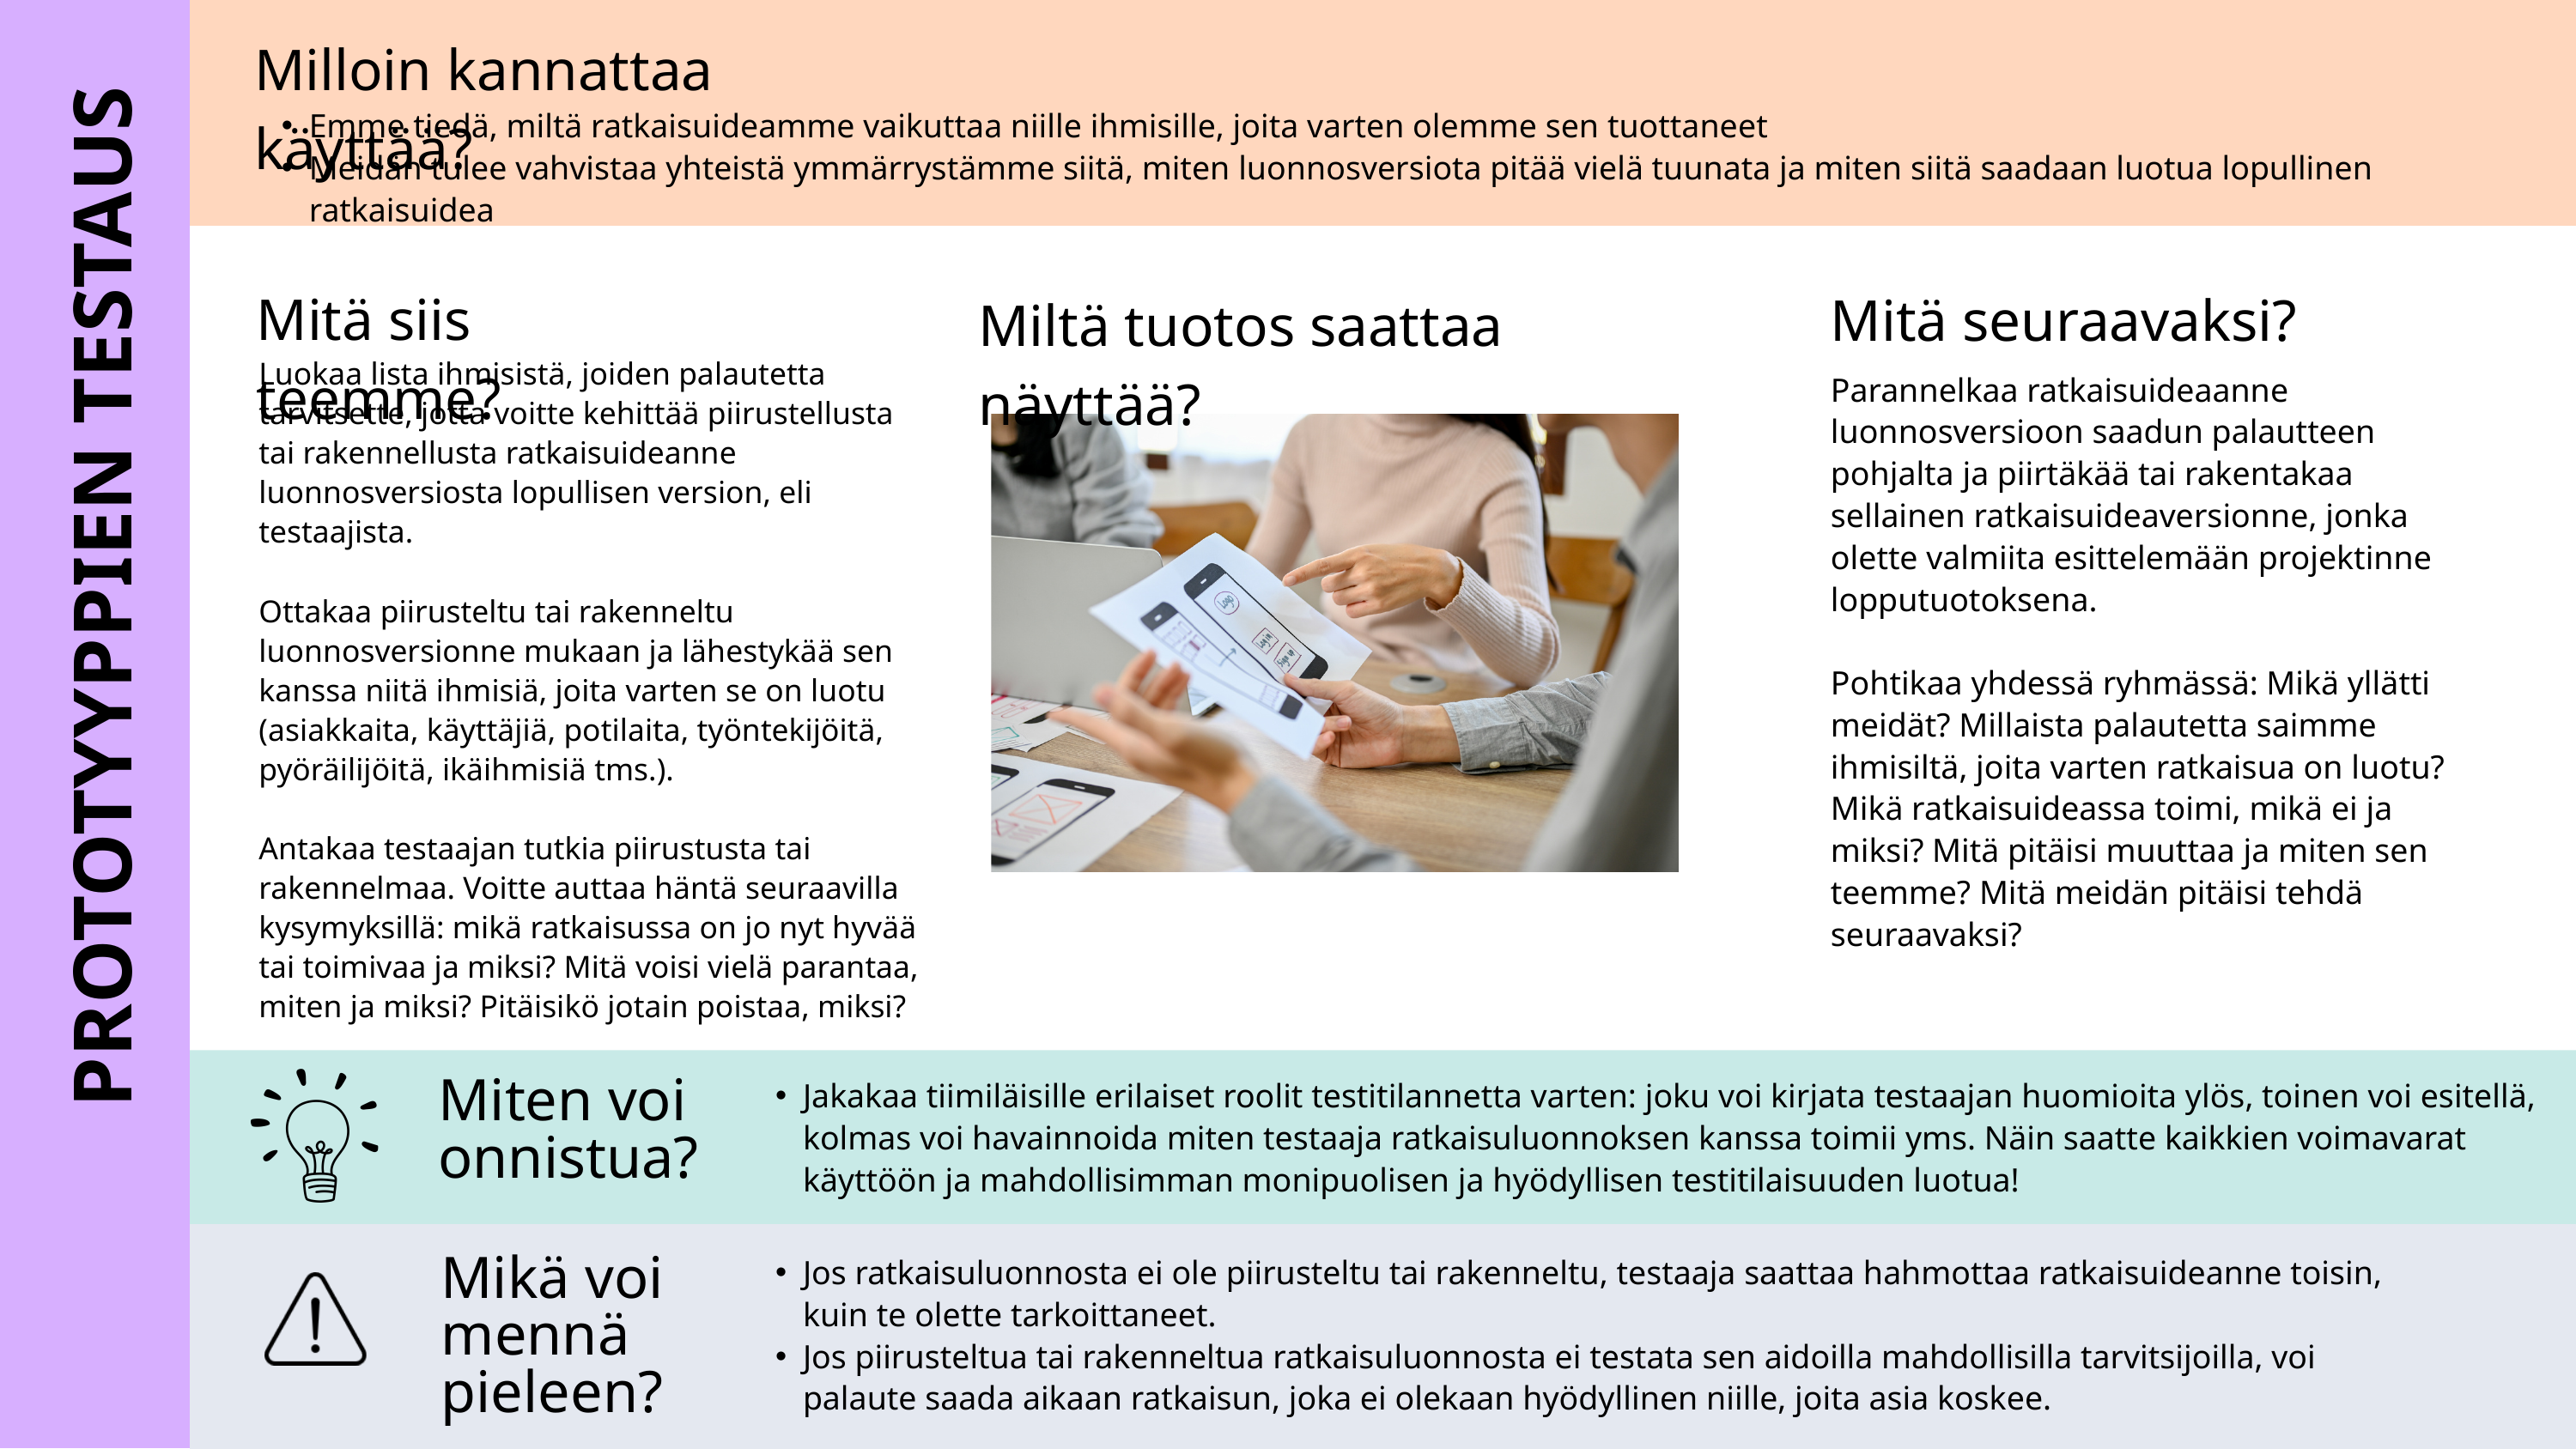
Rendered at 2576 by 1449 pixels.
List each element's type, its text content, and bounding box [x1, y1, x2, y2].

text_box [1521, 437, 1679, 872]
text_box [250, 1069, 379, 1203]
text_box Emme tiedä, miltä ratkaisuideamme vaikuttaa niille ihmisille, joita varten olemme sen tuottaneet Meidän tulee vahvistaa yhteistä ymmärrystämme siitä, miten luonnosversiota pitää vielä tuunata ja miten siitä saadaan luotua lopullinen ratkaisuidea [253, 102, 1281, 228]
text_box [1286, 0, 1513, 1323]
text_box Mikä voi mennä pieleen? [440, 1252, 801, 1424]
text_box Jakakaa tiimiläisille erilaiset roolit testitilannetta varten: joku voi kirjata testaajan huomioita ylös, toinen voi esitellä, kolmas voi havainnoida miten testaaja ratkaisuluonnoksen kanssa toimii yms. Näin saatte kaikkien voimavarat käyttöön ja mahdollisimman monipuolisen ja hyödyllisen testitilaisuuden luotua! [748, 1072, 1281, 1198]
text_box Mitä seuraavaksi? [1830, 273, 2432, 353]
text_box [264, 1272, 367, 1366]
text_box Jos ratkaisuluonnosta ei ole piirusteltu tai rakenneltu, testaaja saattaa hahmottaa ratkaisuideanne toisin, kuin te olette tarkoittaneet. Jos piirusteltua tai rakenneltua ratkaisuluonnosta ei testata sen aidoilla mahdollisilla tarvitsijoilla, voi palaute saada aikaan ratkaisun, joka ei olekaan hyödyllinen niille, joita asia koskee. [748, 1249, 1281, 1417]
text_box Miten voi onnistua? [438, 1075, 799, 1190]
text_box Miltä tuotos saattaa näyttää? [1521, 278, 1696, 437]
text_box Emme tiedä, miltä ratkaisuideamme vaikuttaa niille ihmisille, joita varten olemme sen tuottaneet Meidän tulee vahvistaa yhteistä ymmärrystämme siitä, miten luonnosversiota pitää vielä tuunata ja miten siitä saadaan luotua lopullinen ratkaisuidea [1518, 102, 2543, 228]
text_box Parannelkaa ratkaisuideaanne luonnosversioon saadun palautteen pohjalta ja piirtäkää tai rakentakaa sellainen ratkaisuideaversionne, jonka olette valmiita esittelemään projektinne lopputuotoksena. Pohtikaa yhdessä ryhmässä: Mikä yllätti meidät? Millaista palautetta saimme ihmisiltä, joita varten ratkaisua on luotu? Mikä ratkaisuideassa toimi, mikä ei ja miksi? Mitä pitäisi muuttaa ja miten sen teemme? Mitä meidän pitäisi tehdä seuraavaksi? [1830, 366, 2472, 995]
text_box Jos ratkaisuluonnosta ei ole piirusteltu tai rakenneltu, testaaja saattaa hahmottaa ratkaisuideanne toisin, kuin te olette tarkoittaneet. Jos piirusteltua tai rakenneltua ratkaisuluonnosta ei testata sen aidoilla mahdollisilla tarvitsijoilla, voi palaute saada aikaan ratkaisun, joka ei olekaan hyödyllinen niille, joita asia koskee. [1521, 1249, 2432, 1417]
text_box Mitä siis teemme? [256, 273, 716, 431]
text_box [991, 437, 1281, 872]
text_box Milloin kannattaa käyttää? [253, 22, 911, 181]
text_box Luokaa lista ihmisistä, joiden palautetta tarvitsette, jotta voitte kehittää piirustellusta tai rakennellusta ratkaisuideanne luonnosversiosta lopullisen version, eli testaajista. Ottakaa piirusteltu tai rakenneltu luonnosversionne mukaan ja lähestykää sen kanssa niitä ihmisiä, joita varten se on luotu (asiakkaita, käyttäjiä, potilaita, työntekijöitä, pyöräilijöitä, ikäihmisiä tms.). Antakaa testaajan tutkia piirustusta tai rakennelmaa. Voitte auttaa häntä seuraavilla kysymyksillä: mikä ratkaisussa on jo nyt hyvää tai toimivaa ja miksi? Mitä voisi vielä parantaa, miten ja miksi? Pitäisikö jotain poistaa, miksi? [258, 351, 921, 1024]
text_box Miltä tuotos saattaa näyttää? [978, 278, 1281, 437]
text_box Jakakaa tiimiläisille erilaiset roolit testitilannetta varten: joku voi kirjata testaajan huomioita ylös, toinen voi esitellä, kolmas voi havainnoida miten testaaja ratkaisuluonnoksen kanssa toimii yms. Näin saatte kaikkien voimavarat käyttöön ja mahdollisimman monipuolisen ja hyödyllisen testitilaisuuden luotua! [1521, 1072, 2543, 1198]
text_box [1285, 1327, 1515, 1449]
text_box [0, 0, 191, 1449]
